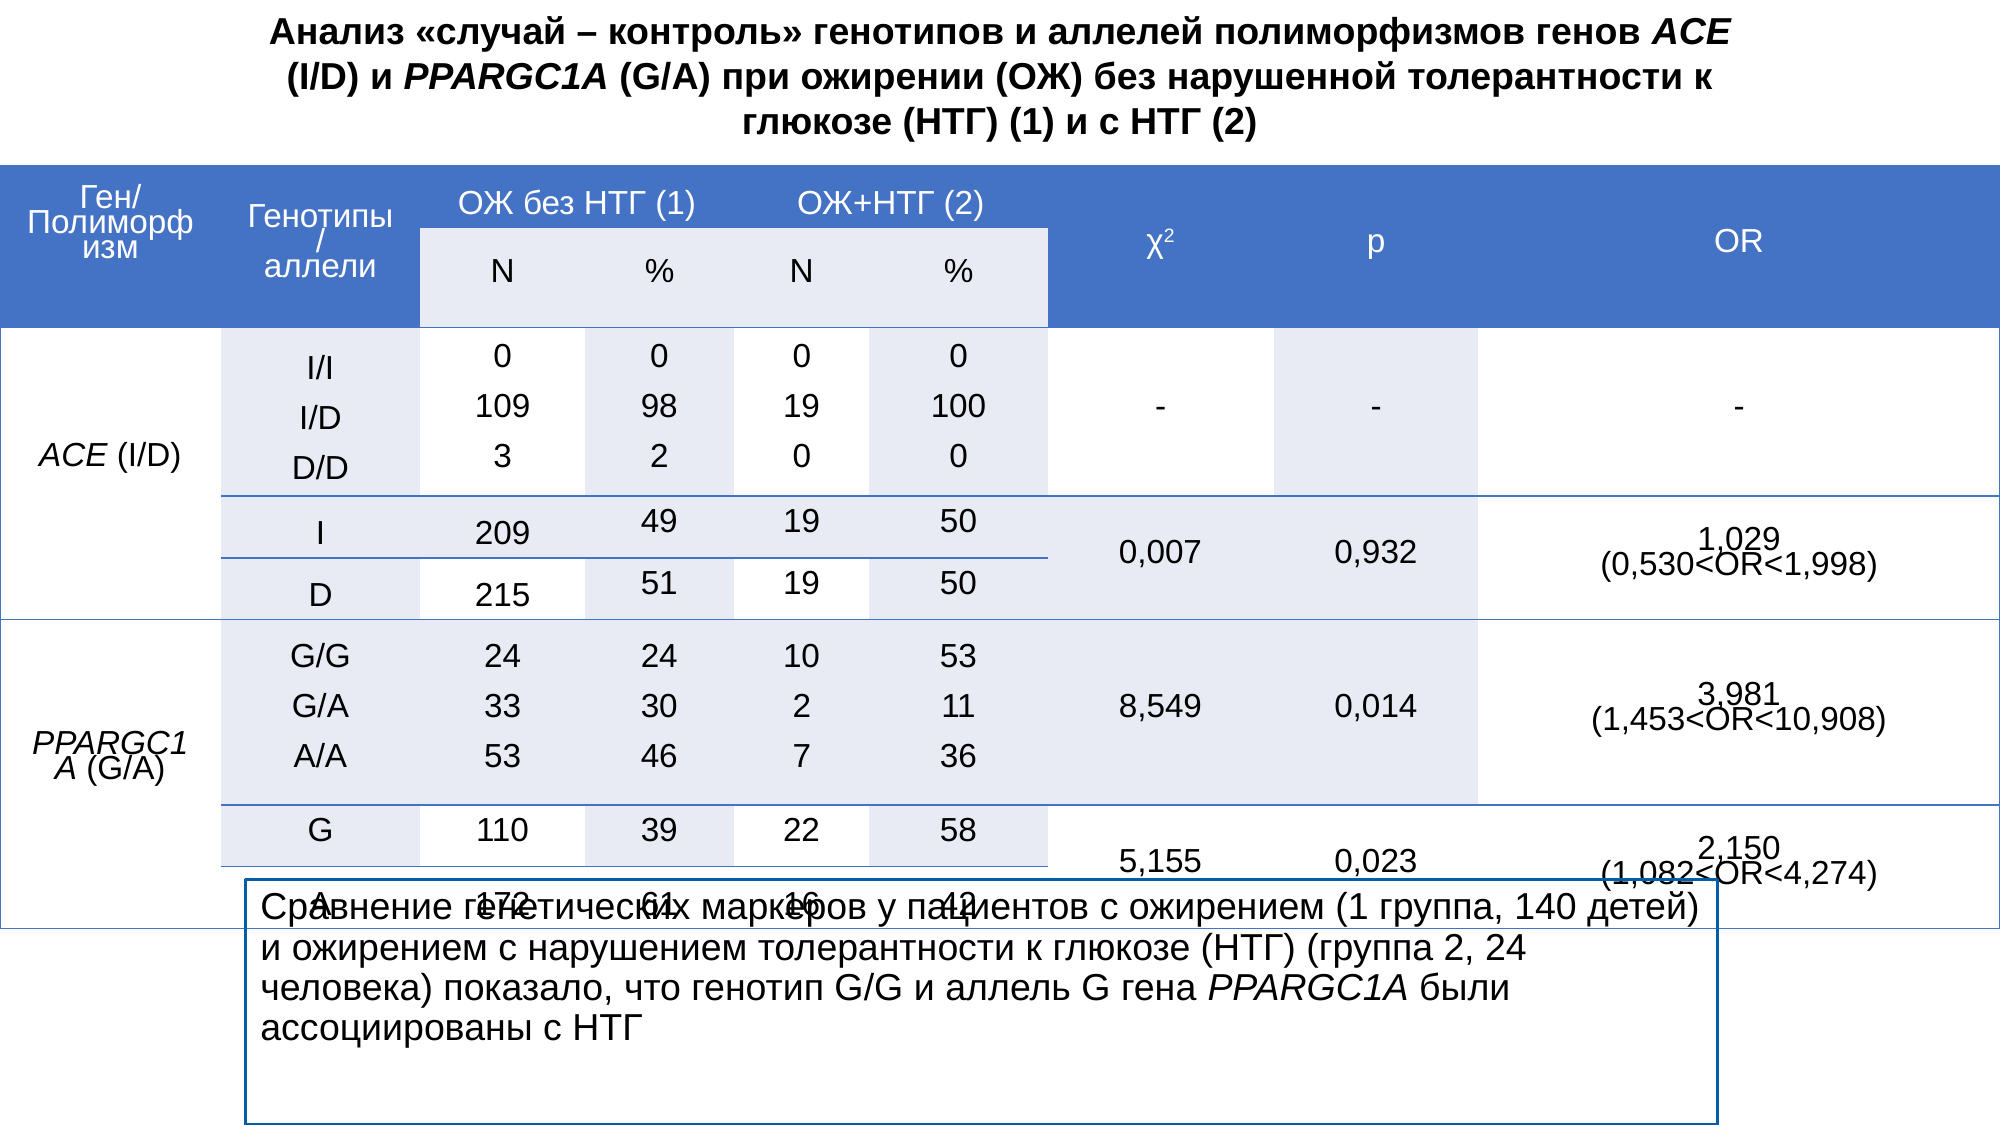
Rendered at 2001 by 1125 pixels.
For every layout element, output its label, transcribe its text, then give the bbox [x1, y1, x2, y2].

table_cell ACЕ (I/D) [1, 328, 221, 619]
table_cell % [585, 228, 734, 327]
table_cell G/G G/A A/A [221, 620, 420, 804]
table_cell N [420, 228, 585, 327]
table_cell I [221, 497, 420, 557]
table_cell 2,150 (1,082<OR<4,274) [1478, 806, 1999, 928]
table_header р [1274, 167, 1478, 327]
table_header ОЖ без НТГ (1) [420, 167, 734, 227]
table_cell - [1478, 328, 1999, 495]
table_cell 16 [734, 867, 869, 879]
table_cell 172 [420, 867, 585, 879]
table_cell 58 [869, 806, 1048, 866]
table_cell 5,155 [1048, 806, 1274, 879]
table_cell 0,932 [1274, 497, 1478, 619]
table_cell 24 33 53 [420, 620, 585, 804]
table_cell 51 [585, 559, 734, 619]
table_cell % [869, 228, 1048, 327]
table_cell 50 [869, 559, 1048, 619]
list Сравнение генетических маркеров у пациентов с ожирением (1 группа, 140 детей) и ожирением с нарушением толерантности к глюкозе (НТГ) (группа 2, 24 человека) показало, что генотип G/G и аллель G гена PPARGC1А были ассоциированы с НТГ [245, 879, 1718, 1125]
table_cell 0,023 [1274, 806, 1478, 879]
table_header Генотипы/ аллели [221, 167, 420, 327]
table_cell - [1274, 328, 1478, 495]
table_cell 49 [585, 497, 734, 557]
table_cell D [221, 559, 420, 619]
table_cell 110 [420, 806, 585, 866]
table_cell 3,981 (1,453<OR<10,908) [1478, 620, 1999, 804]
table_cell 0 19 0 [734, 328, 869, 495]
table_cell 0 100 0 [869, 328, 1048, 495]
table_cell A [221, 867, 420, 928]
table_cell N [734, 228, 869, 327]
table_cell 209 [420, 497, 585, 557]
table_cell 39 [585, 806, 734, 866]
table_cell 24 30 46 [585, 620, 734, 804]
table_cell 61 [585, 867, 734, 879]
table_cell 1,029 (0,530<OR<1,998) [1478, 497, 1999, 619]
table_cell 0 109 3 [420, 328, 585, 495]
table_cell 19 [734, 497, 869, 557]
table_cell 8,549 [1048, 620, 1274, 804]
table_cell I/I I/D D/D [221, 328, 420, 495]
table_cell 0,007 [1048, 497, 1274, 619]
table_cell 22 [734, 806, 869, 866]
table_cell 50 [869, 497, 1048, 557]
table_cell G [221, 806, 420, 866]
table_header ОЖ+НТГ (2) [734, 167, 1048, 227]
table_header χ2 [1048, 167, 1274, 327]
table_cell 19 [734, 559, 869, 619]
table_cell PPARGC1А (G/A) [1, 620, 221, 928]
table_cell 53 11 36 [869, 620, 1048, 804]
table_cell 215 [420, 559, 585, 619]
table_cell 10 2 7 [734, 620, 869, 804]
text_box Анализ «случай – контроль» генотипов и аллелей полиморфизмов генов ACЕ (I/D) и PPARGC1А (G/A) при ожирении (ОЖ) без нарушенной толерантности к глюкозе (НТГ) (1) и с НТГ (2) [219, 0, 1781, 150]
table_cell 0,014 [1274, 620, 1478, 804]
table_cell 42 [869, 867, 1048, 879]
table_cell - [1048, 328, 1274, 495]
table_header Ген/ Полиморфизм [1, 167, 221, 327]
table_header OR [1479, 167, 2000, 327]
table_cell 0 98 2 [585, 328, 734, 495]
